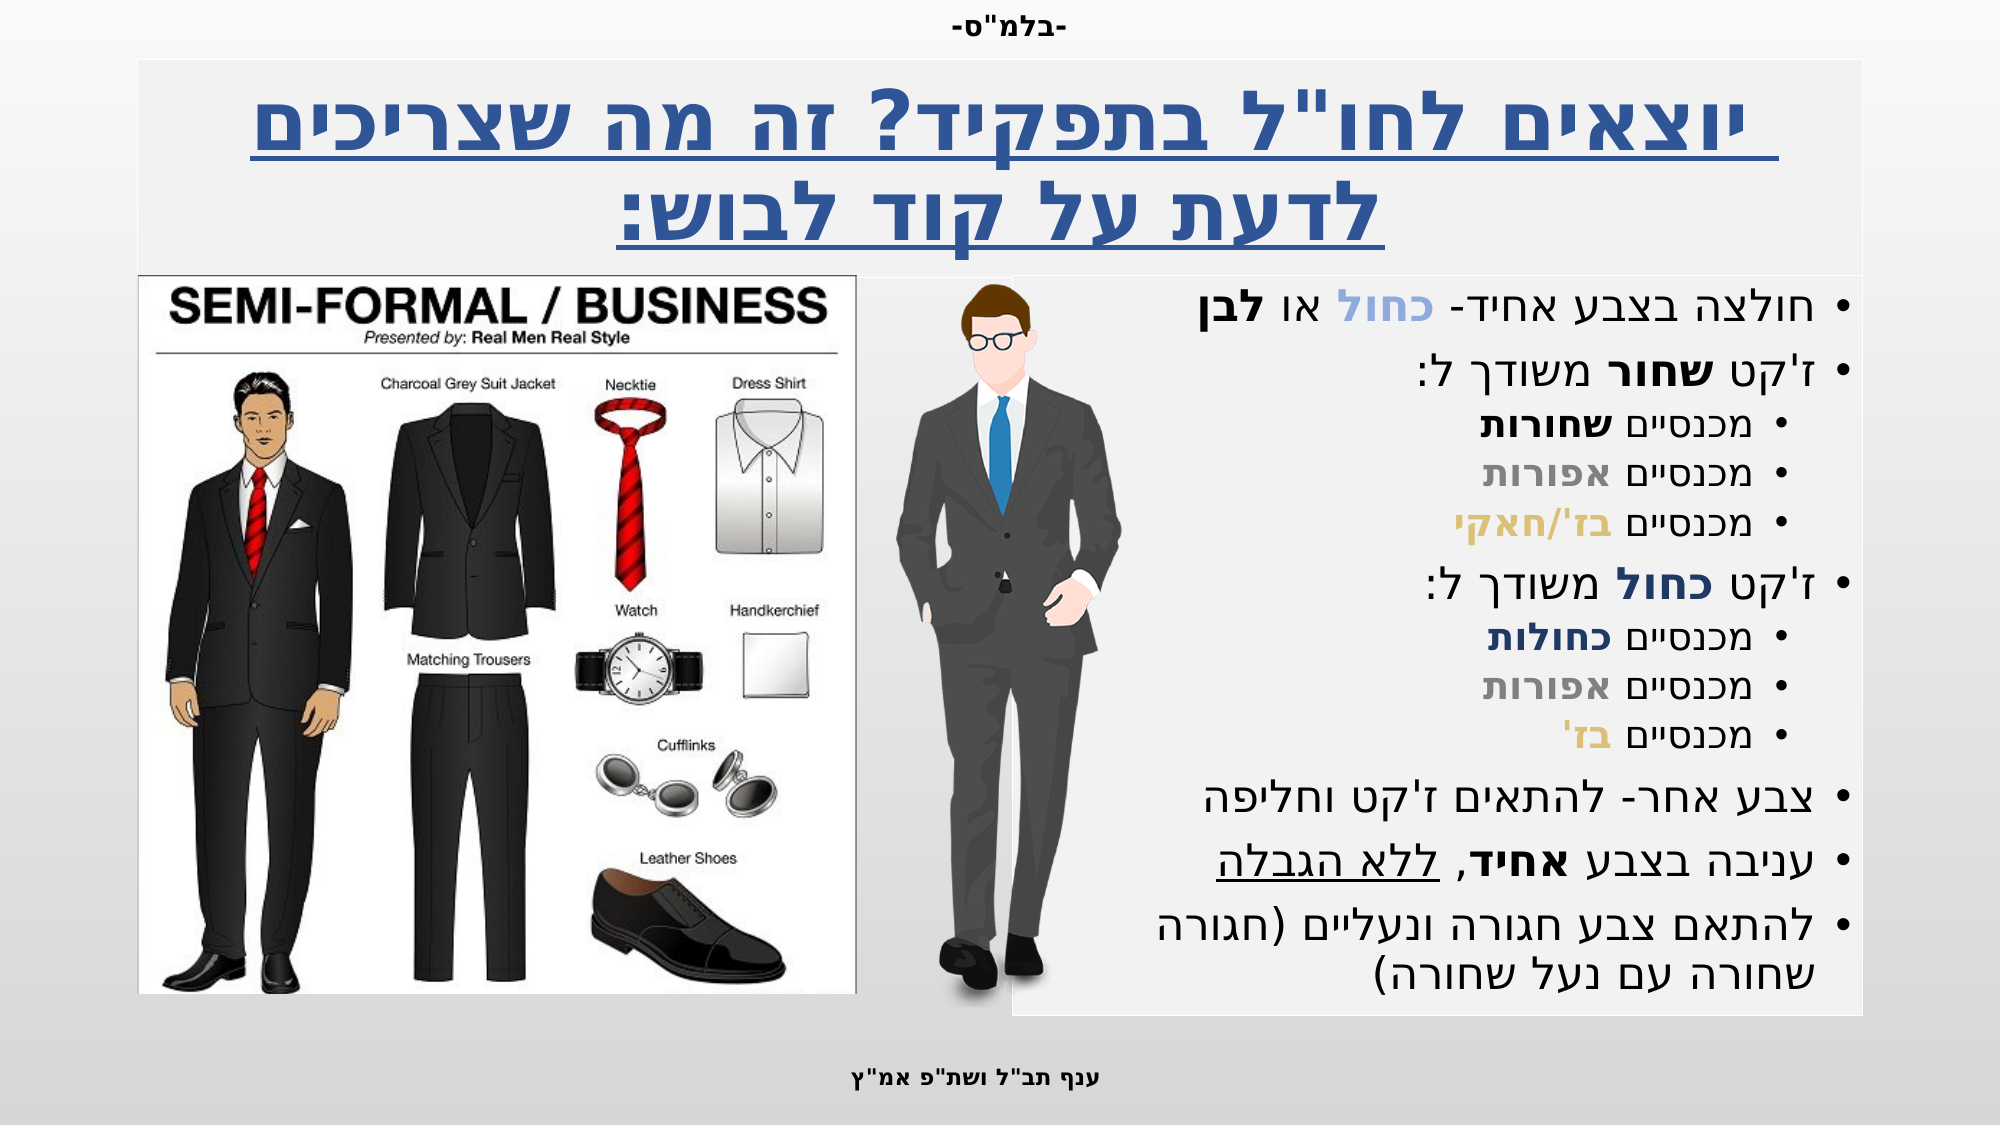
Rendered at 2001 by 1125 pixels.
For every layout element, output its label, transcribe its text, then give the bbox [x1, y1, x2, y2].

text_box ענף תב"ל ושת"פ אמ"ץ [767, 1059, 1185, 1098]
picture [137, 232, 1526, 1059]
title יוצאים לחו"ל בתפקיד? זה מה שצריכים לדעת על קוד לבוש: [137, 59, 1863, 275]
list חולצה בצבע אחיד- כחול או לבן ז'קט שחור משודך ל: מכנסיים שחורות מכנסיים אפורות מכנסיים בז'/חאקי ז'קט כחול משודך ל: מכנסיים כחולות מכנסיים אפורות מכנסיים בז' צבע אחר- להתאים ז'קט וחליפה עניבה בצבע אחיד, ללא הגבלה להתאם צבע חגורה ונעליים (חגורה שחורה עם נעל שחורה) [1526, 275, 1863, 1016]
text_box -בלמ"ס- [793, 0, 1225, 50]
